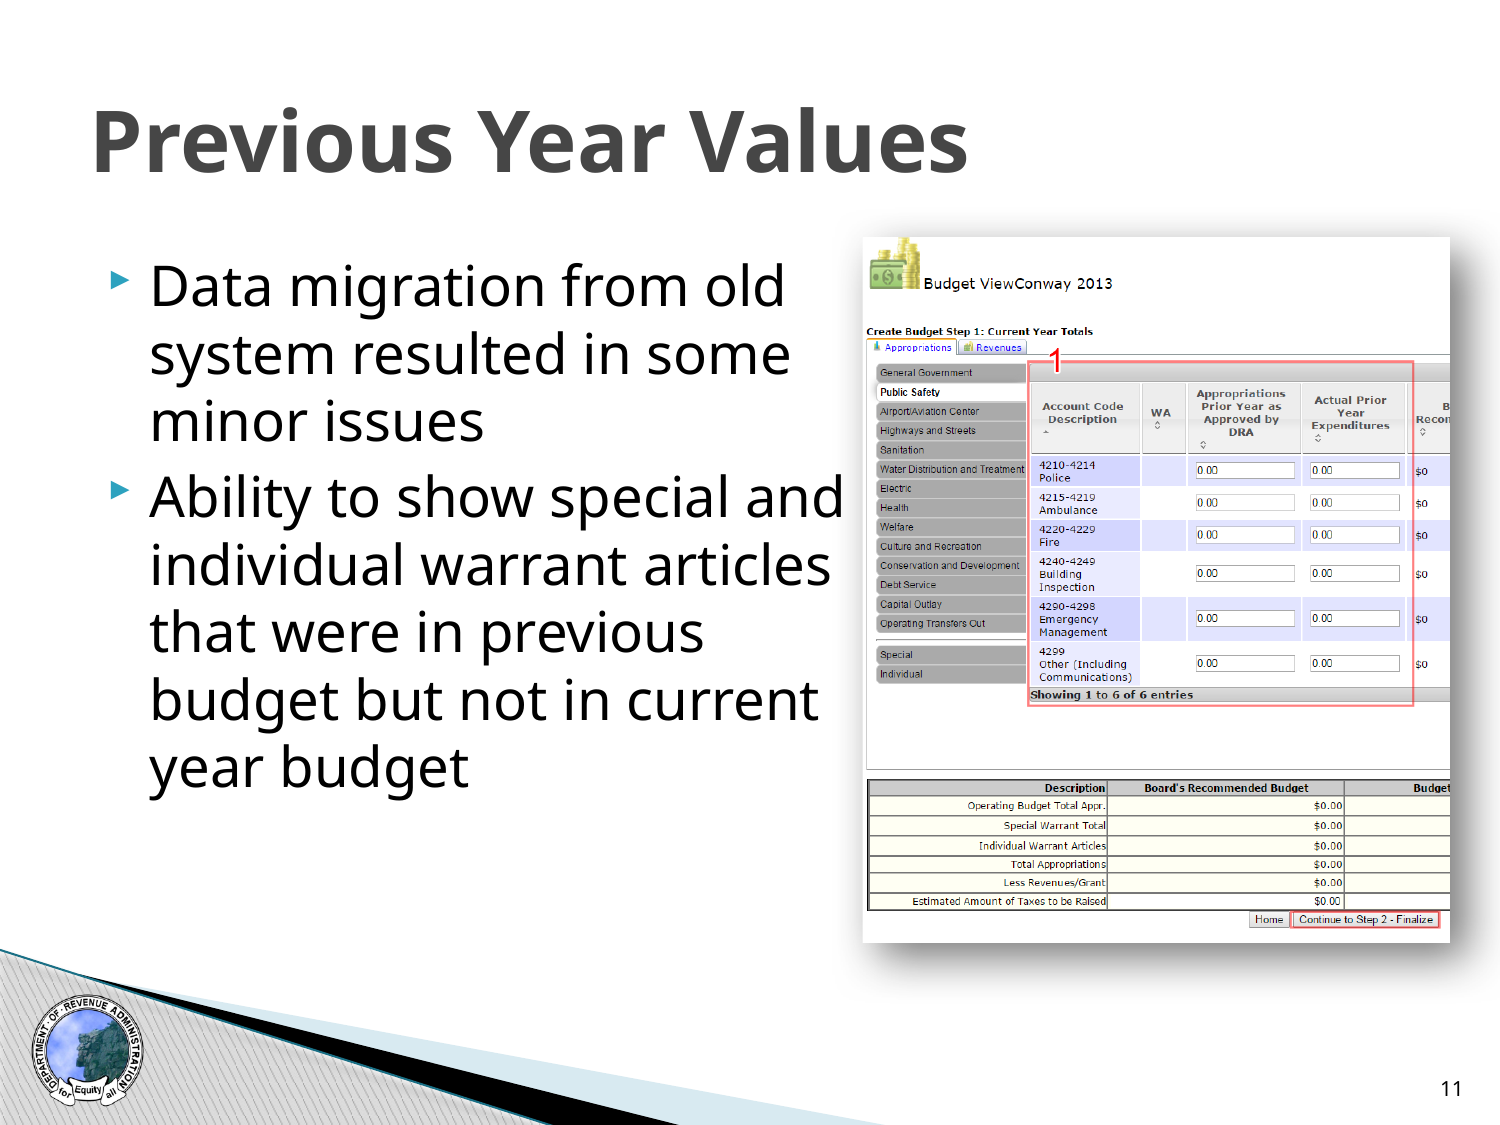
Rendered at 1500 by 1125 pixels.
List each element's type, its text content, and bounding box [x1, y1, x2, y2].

picture [862, 237, 1451, 944]
list Data migration from old system resulted in some minor issues Ability to show special and individual warrant articles that were in previous budget but not in current year budget [75, 243, 877, 986]
title Previous Year Values [75, 45, 1425, 233]
slide_number 11 [1418, 1051, 1479, 1112]
picture [25, 987, 150, 1113]
